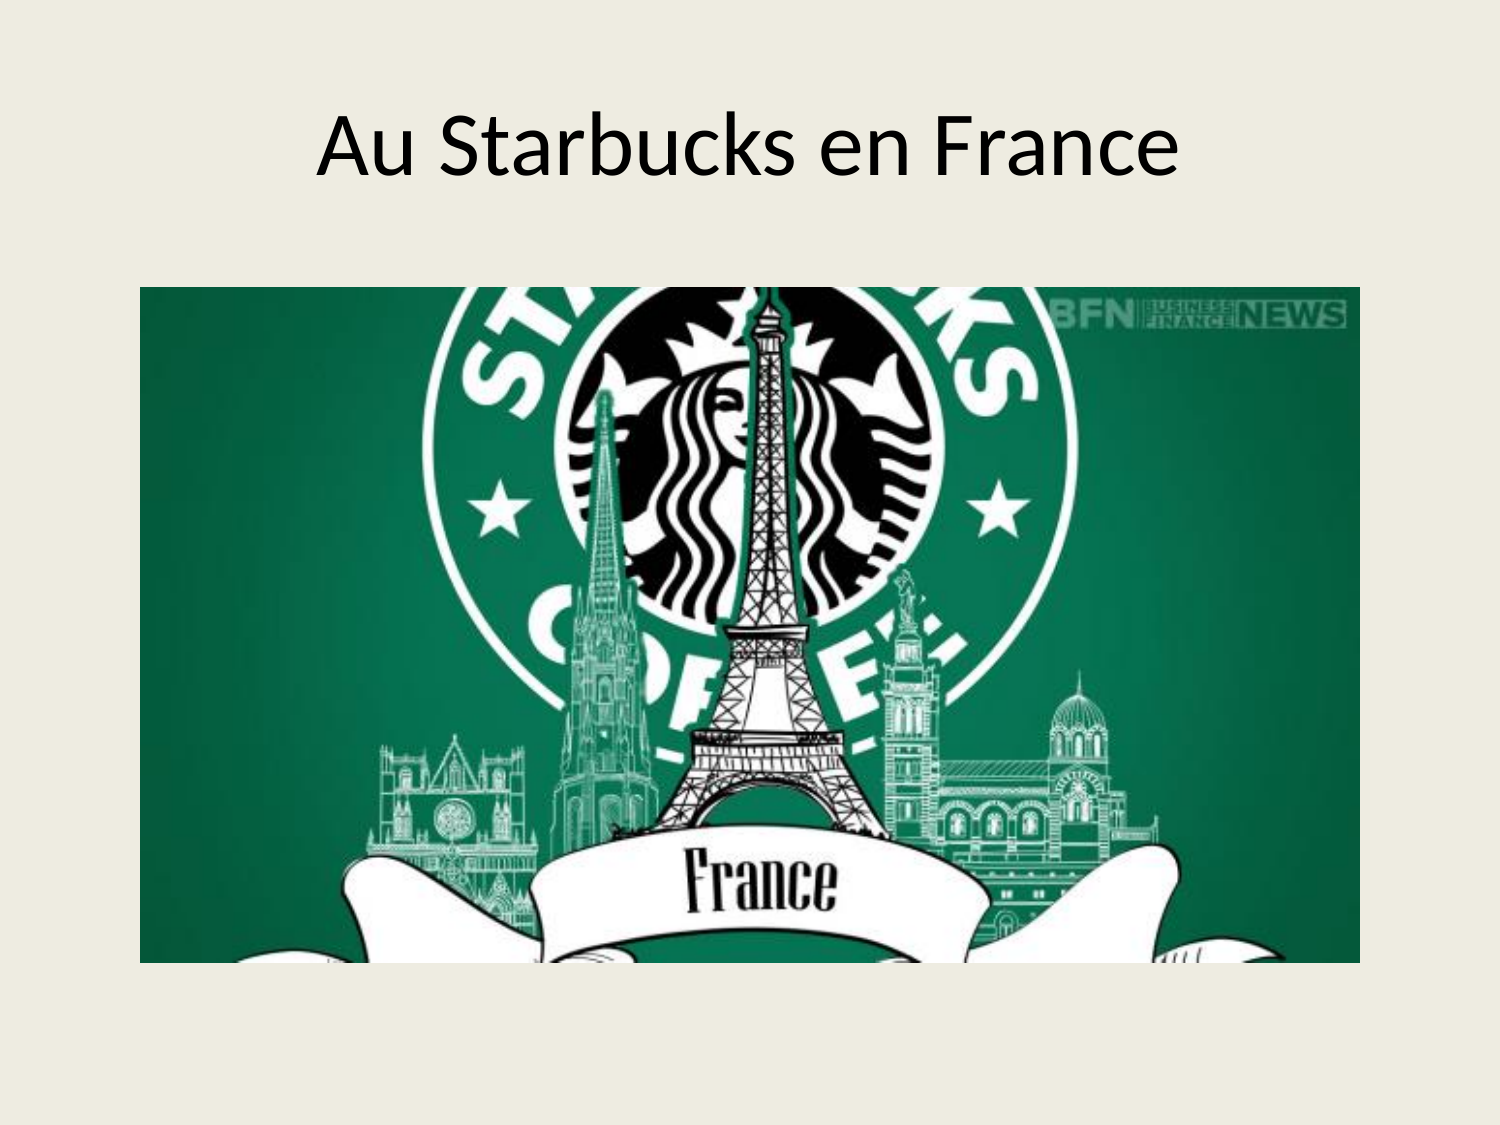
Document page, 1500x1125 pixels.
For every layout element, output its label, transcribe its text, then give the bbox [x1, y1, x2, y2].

picture [140, 287, 1360, 964]
title Au Starbucks en France [75, 45, 1425, 233]
